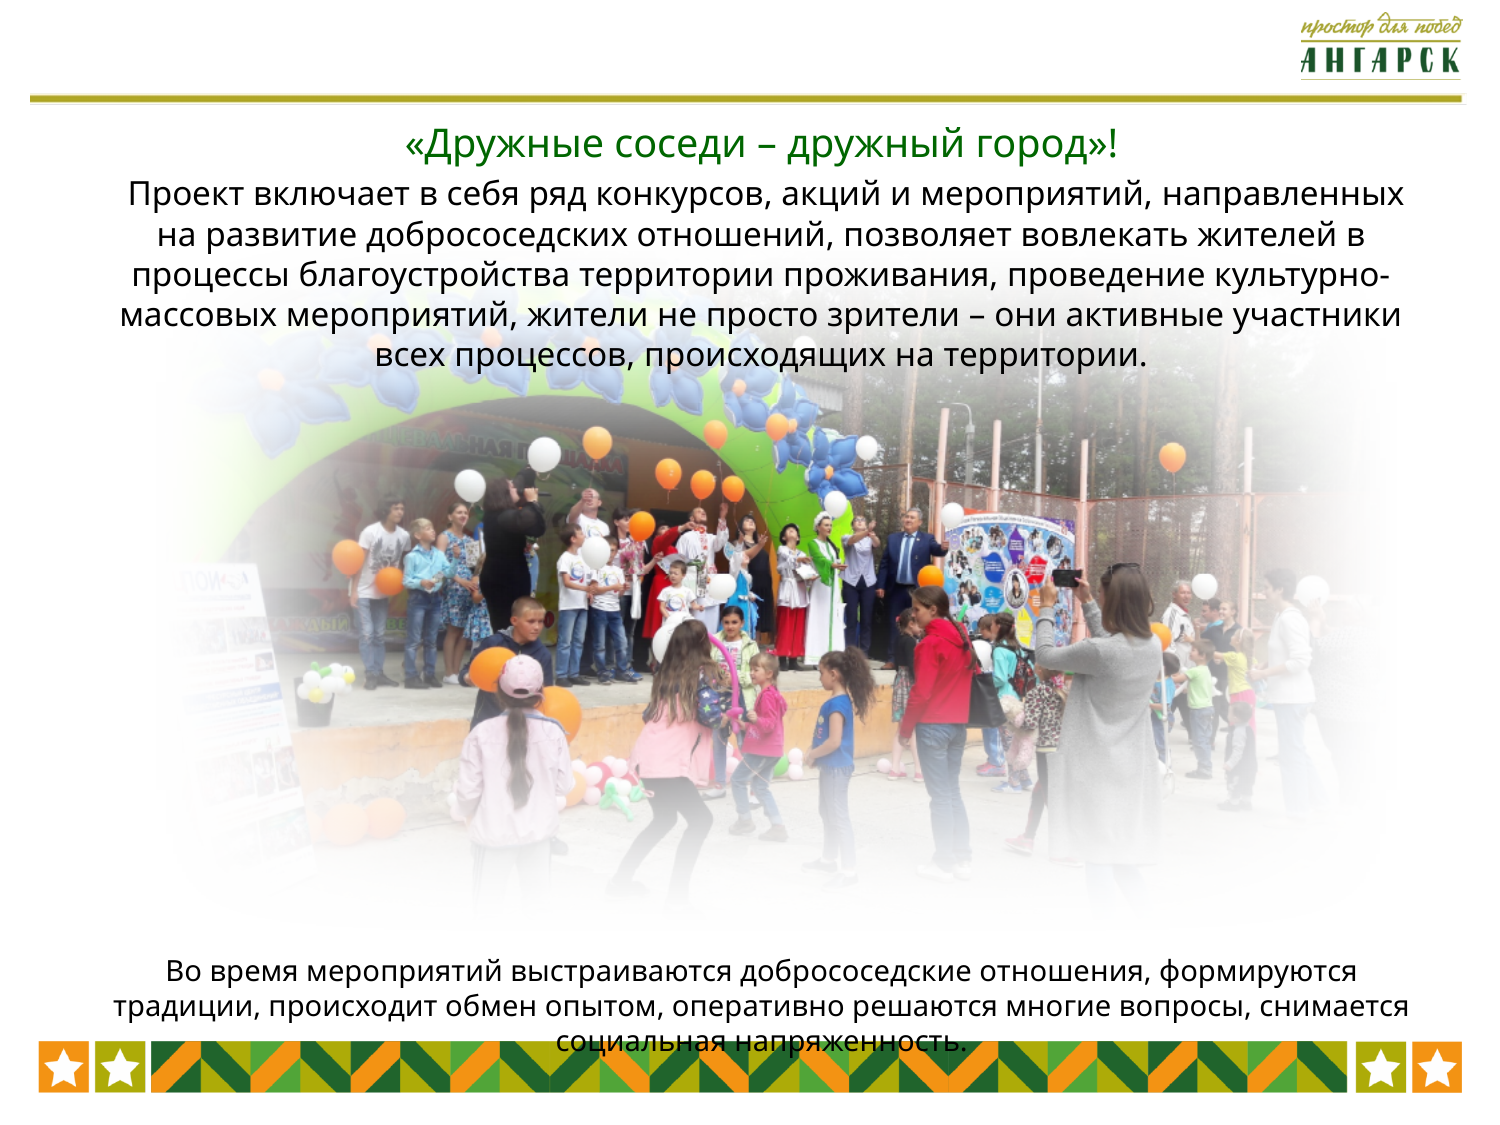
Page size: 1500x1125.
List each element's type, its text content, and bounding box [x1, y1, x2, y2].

picture [147, 232, 1406, 941]
picture [38, 1041, 1462, 1093]
picture [30, 91, 1475, 132]
text_box «Дружные соседи – дружный город»! Проект включает в себя ряд конкурсов, акций и мероприятий, направленных на развитие добрососедских отношений, позволяет вовлекать жителей в процессы благоустройства территории проживания, проведение культурно-массовых мероприятий, жители не просто зрители – они активные участники всех процессов, происходящих на территории. Во время мероприятий выстраиваются добрососедские отношения, формируются традиции, происходит обмен опытом, оперативно решаются многие вопросы, снимается социальная напряженность. [88, 140, 1436, 1039]
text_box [1287, 0, 1478, 93]
